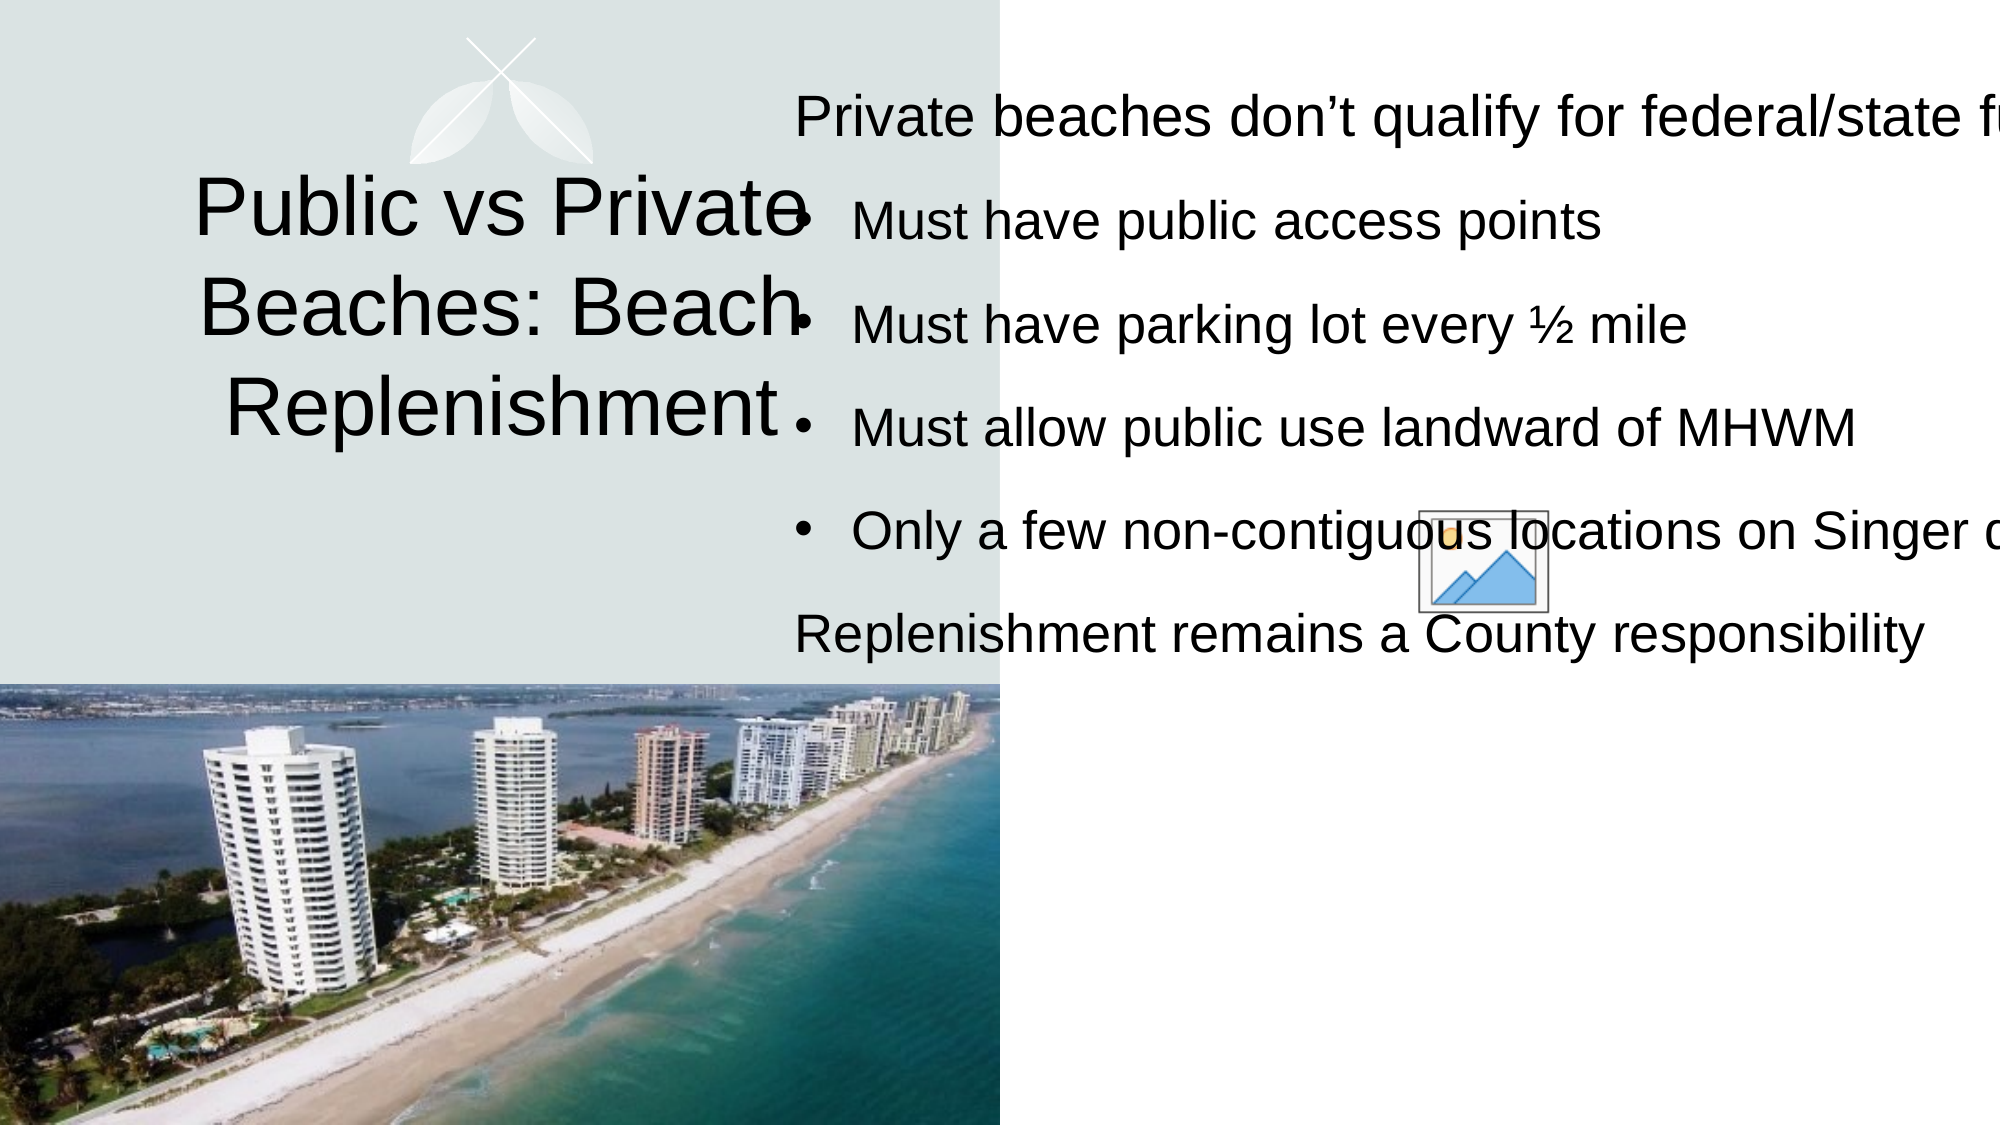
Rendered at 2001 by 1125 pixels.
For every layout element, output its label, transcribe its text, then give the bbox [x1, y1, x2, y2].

picture [1073, 70, 1894, 1055]
picture [0, 684, 1001, 1125]
title Public vs Private Beaches: Beach Replenishment [77, 129, 927, 475]
